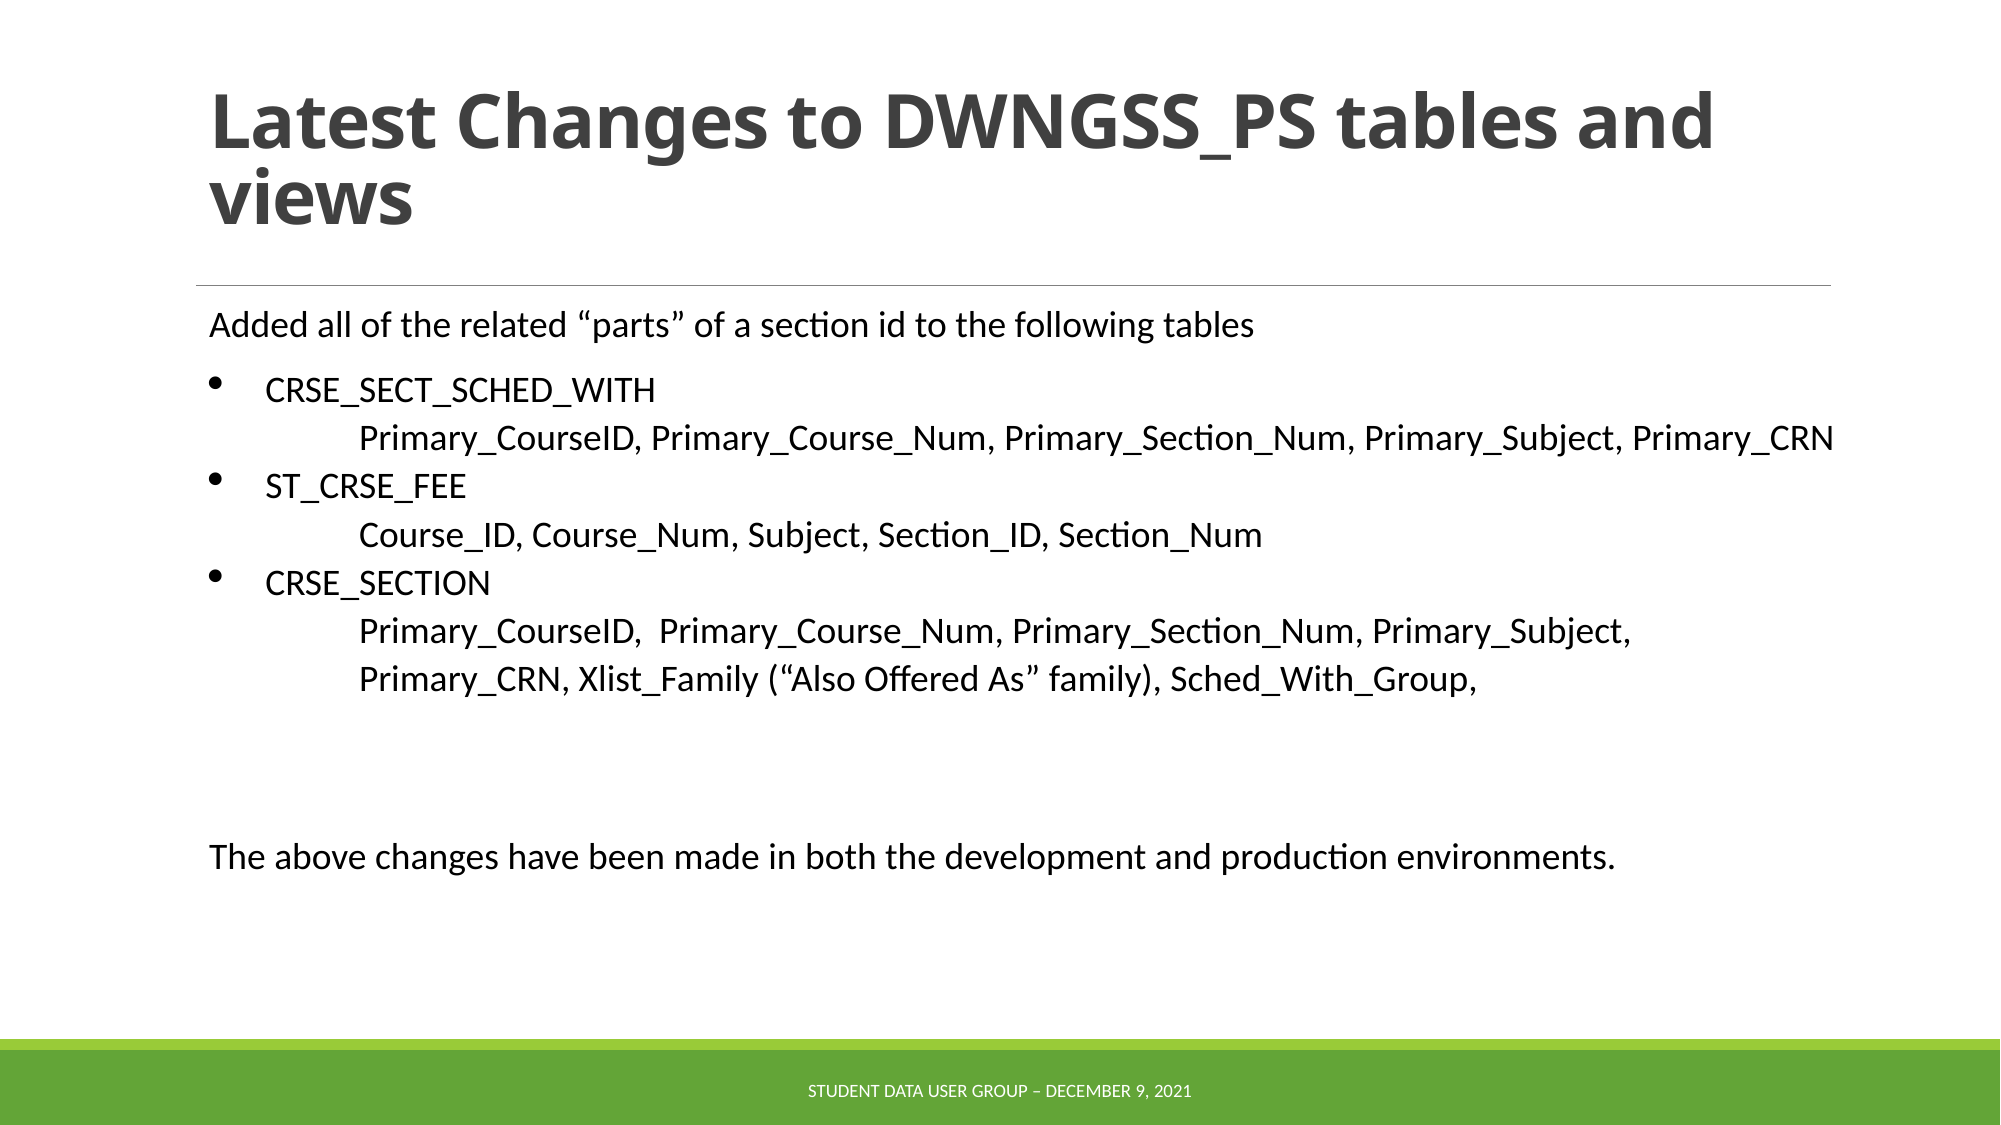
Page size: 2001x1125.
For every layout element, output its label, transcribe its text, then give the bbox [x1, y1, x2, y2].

text_box Student Data User Group – December 9, 2021 [604, 1059, 1396, 1120]
title Latest Changes to DWNGSS_PS tables and views [194, 139, 1834, 248]
text_box Added all of the related “parts” of a section id to the following tables CRSE_SECT_SCHED_WITH Primary_CourseID, Primary_Course_Num, Primary_Section_Num, Primary_Subject, Primary_CRN ST_CRSE_FEE Course_ID, Course_Num, Subject, Section_ID, Section_Num CRSE_SECTION Primary_CourseID, Primary_Course_Num, Primary_Section_Num, Primary_Subject, Primary_CRN, Xlist_Family (“Also Offered As” family), Sched_With_Group, The above changes have been made in both the development and production environments. [194, 289, 1899, 885]
